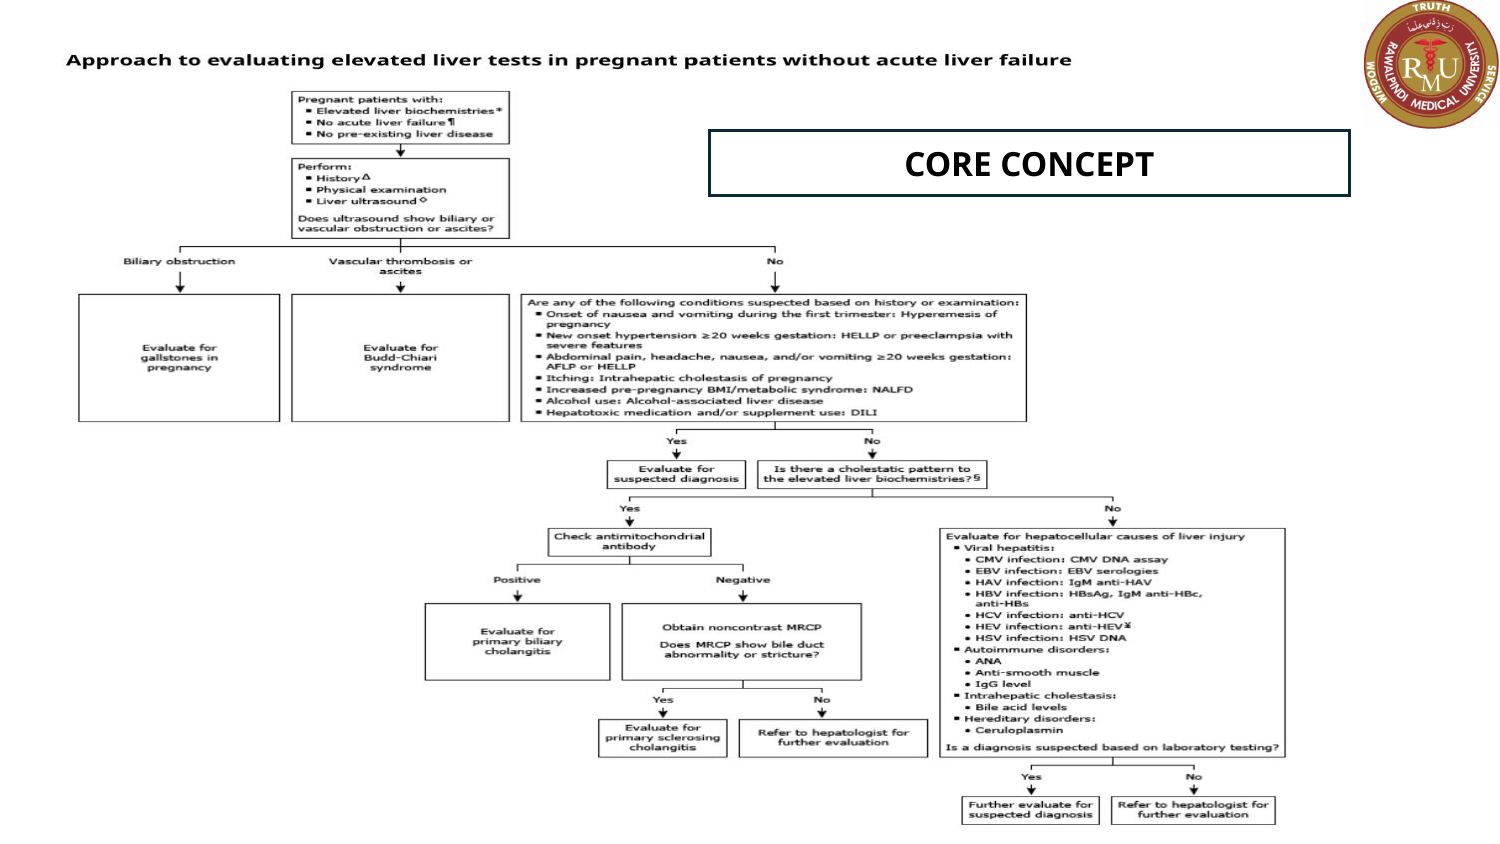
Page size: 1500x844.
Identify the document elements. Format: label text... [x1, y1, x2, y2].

text_box CORE CONCEPT [1337, 129, 1351, 197]
picture [53, 15, 1337, 829]
picture [1362, 0, 1500, 129]
